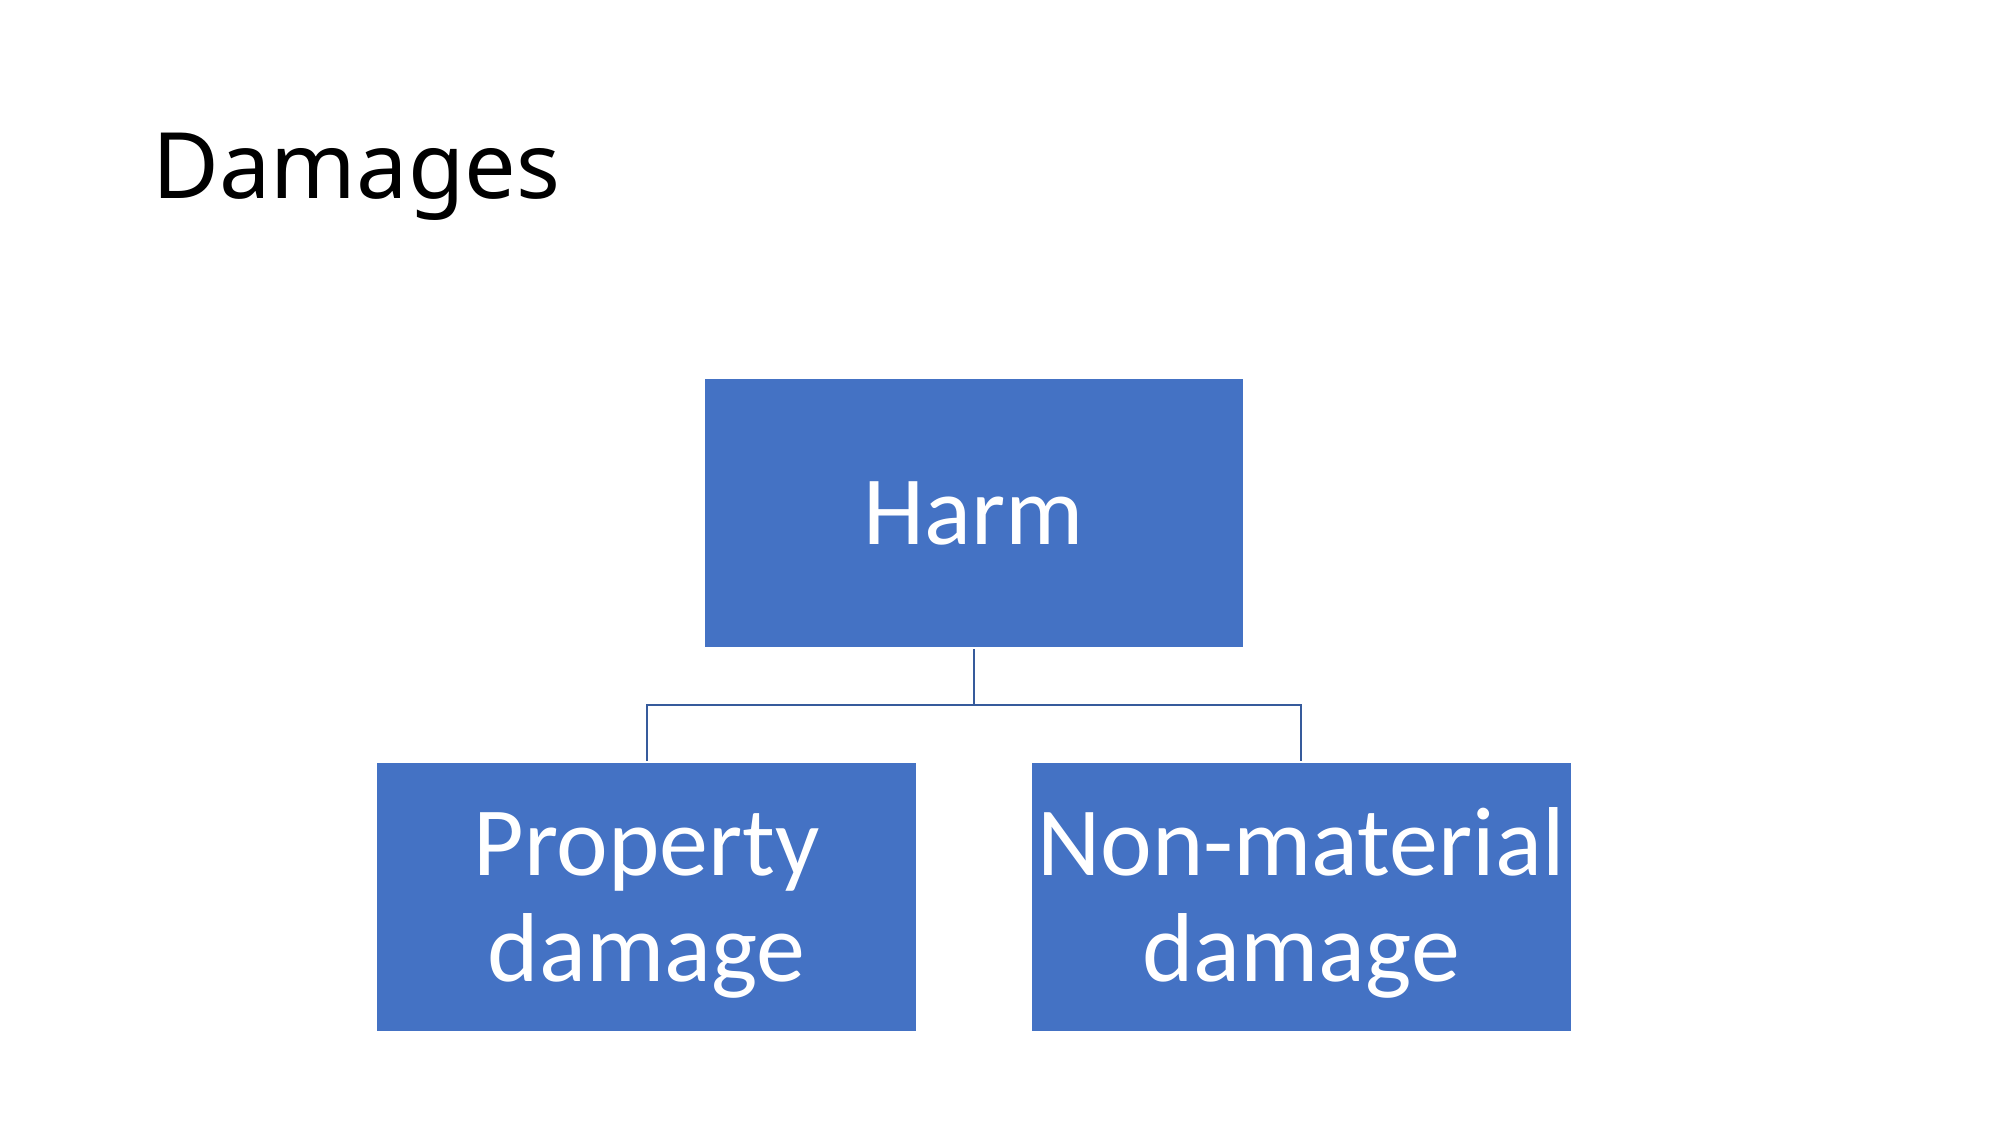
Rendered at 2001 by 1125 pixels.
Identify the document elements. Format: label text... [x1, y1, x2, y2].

title Damages [137, 59, 1863, 278]
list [375, 374, 1572, 1035]
